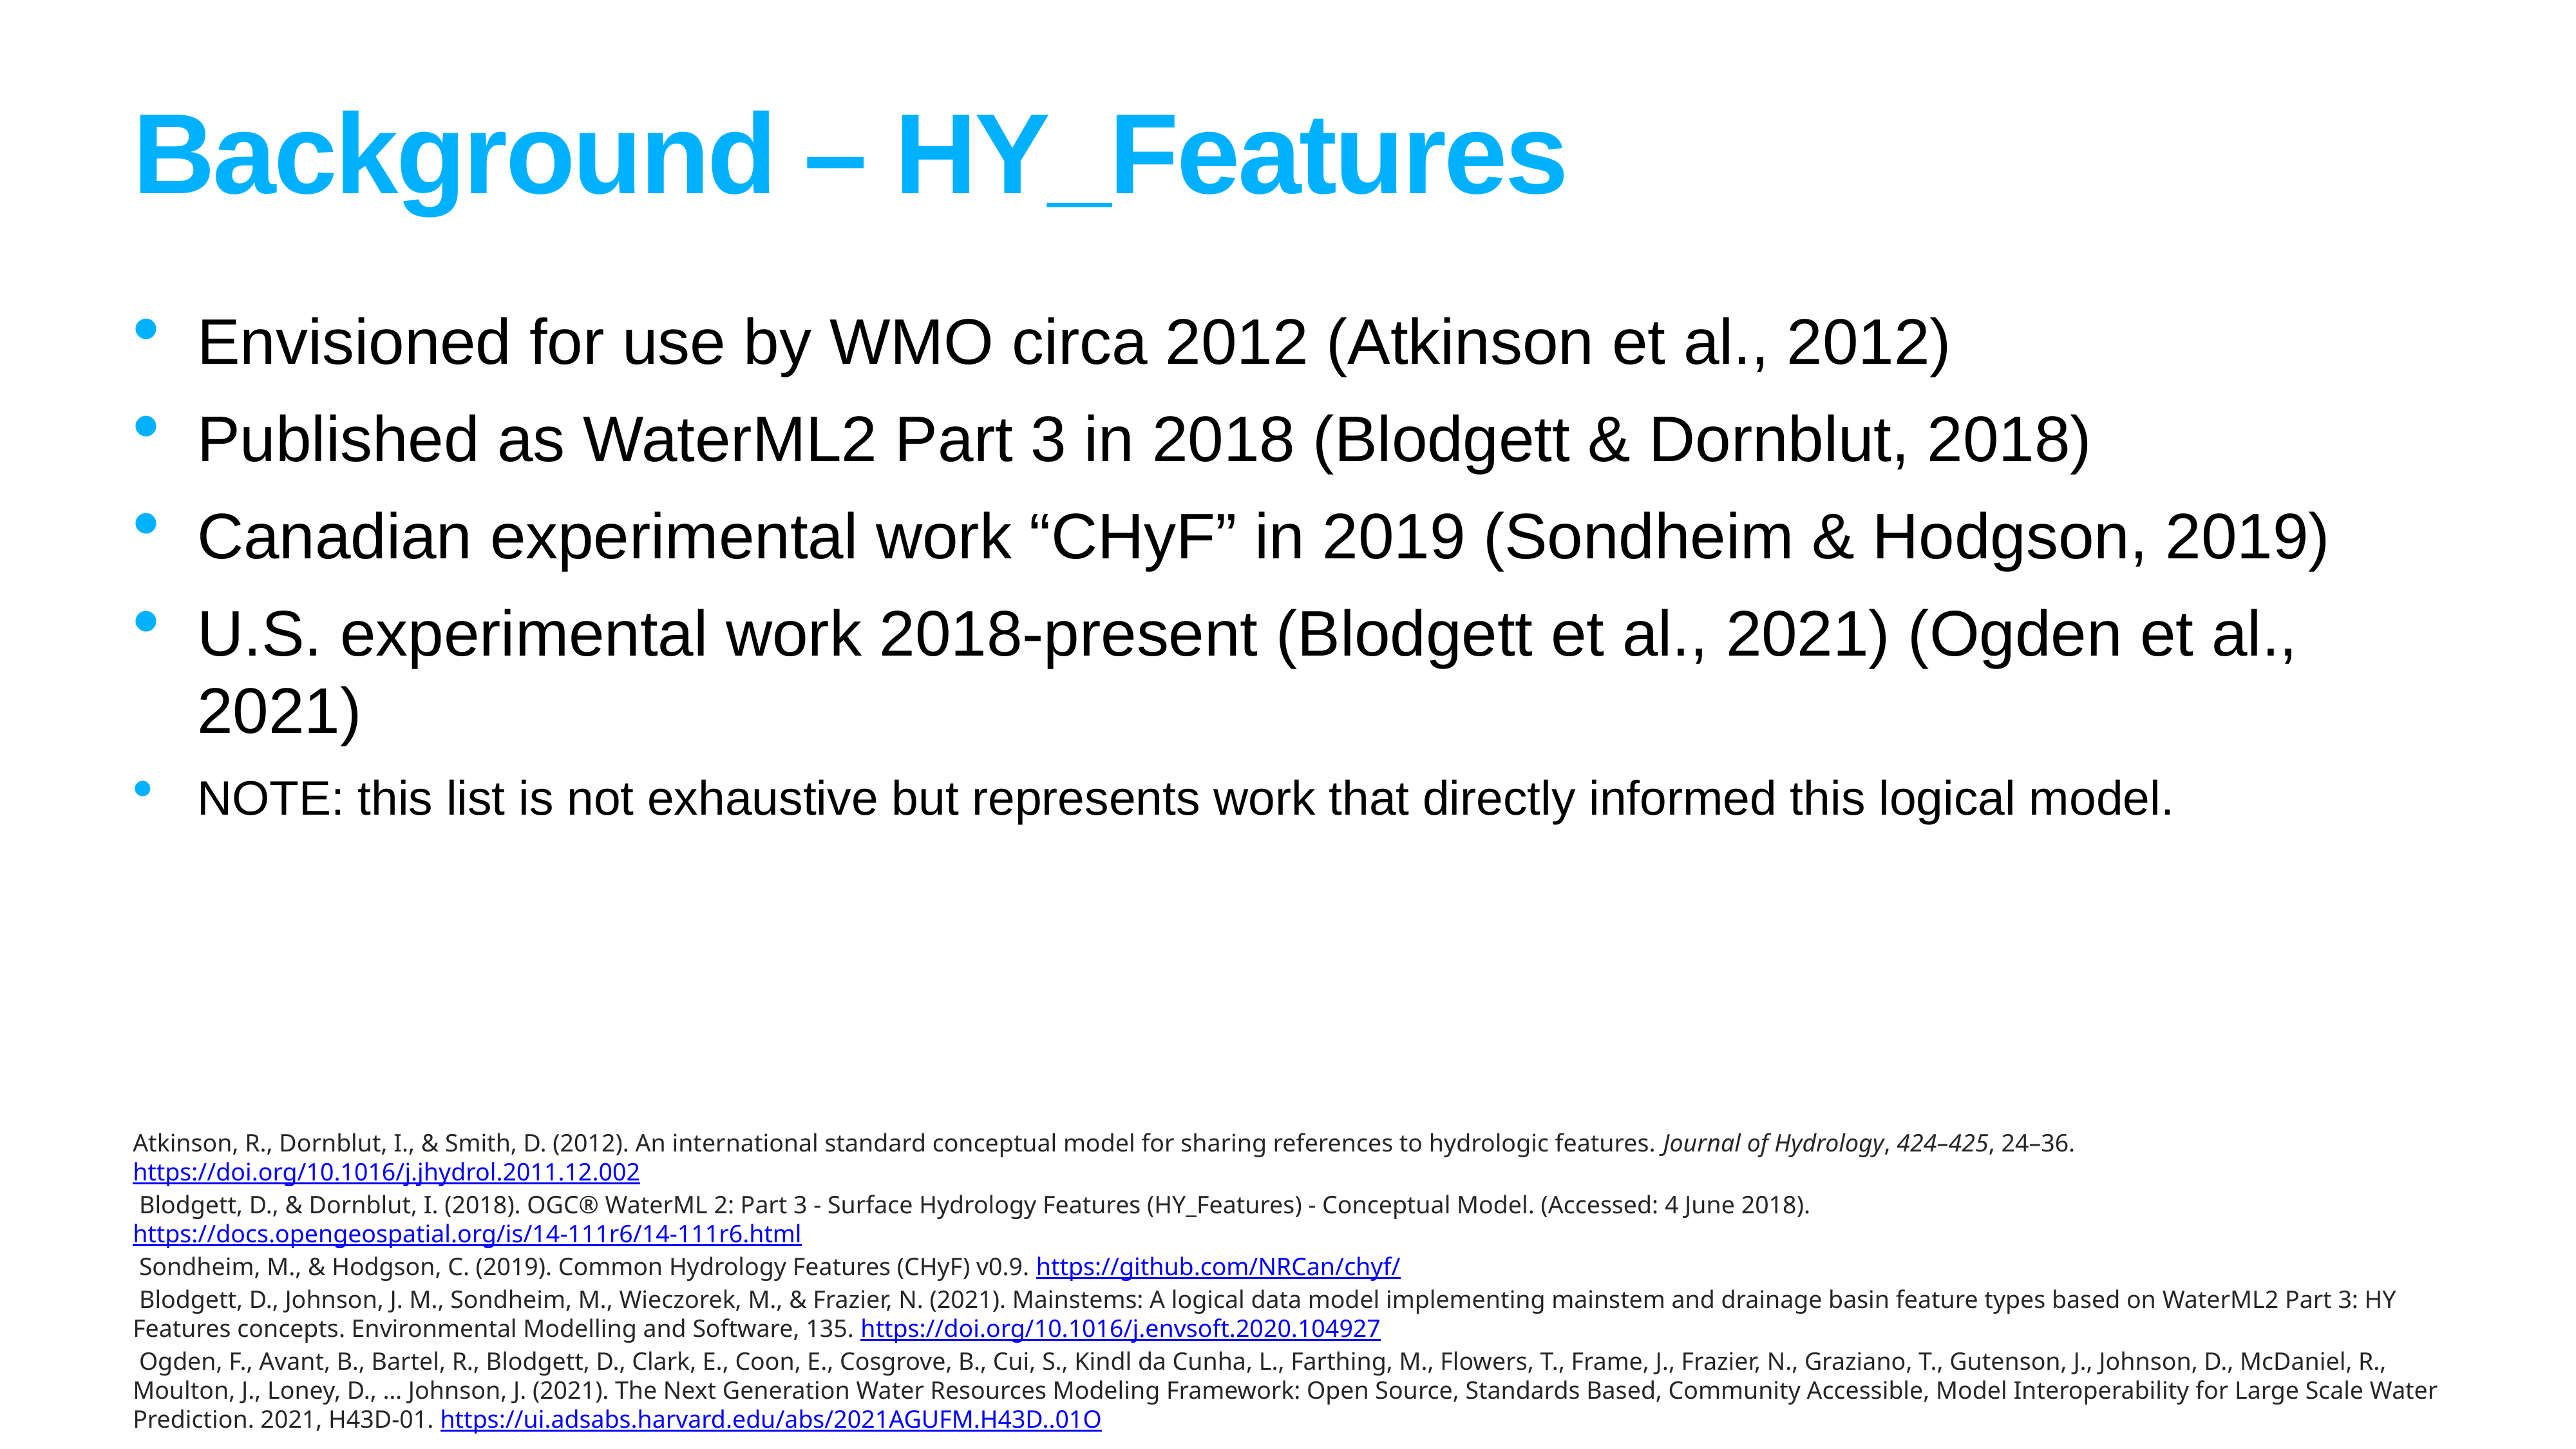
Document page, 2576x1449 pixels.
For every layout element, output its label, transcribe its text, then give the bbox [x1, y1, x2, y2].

list Envisioned for use by WMO circa 2012 (Atkinson et al., 2012) Published as WaterML2 Part 3 in 2018 (Blodgett & Dornblut, 2018) Canadian experimental work “CHyF” in 2019 (Sondheim & Hodgson, 2019) U.S. experimental work 2018-present (Blodgett et al., 2021) (Ogden et al., 2021) NOTE: this list is not exhaustive but represents work that directly informed this logical model. [127, 294, 2449, 1122]
title Background – HY_Features [127, 100, 2449, 252]
text_box Atkinson, R., Dornblut, I., & Smith, D. (2012). An international standard conceptual model for sharing references to hydrologic features. Journal of Hydrology, 424–425, 24–36. https://doi.org/10.1016/j.jhydrol.2011.12.002 Blodgett, D., & Dornblut, I. (2018). OGC® WaterML 2: Part 3 - Surface Hydrology Features (HY_Features) - Conceptual Model. (Accessed: 4 June 2018). https://docs.opengeospatial.org/is/14-111r6/14-111r6.html Sondheim, M., & Hodgson, C. (2019). Common Hydrology Features (CHyF) v0.9. https://github.com/NRCan/chyf/ Blodgett, D., Johnson, J. M., Sondheim, M., Wieczorek, M., & Frazier, N. (2021). Mainstems: A logical data model implementing mainstem and drainage basin feature types based on WaterML2 Part 3: HY Features concepts. Environmental Modelling and Software, 135. https://doi.org/10.1016/j.envsoft.2020.104927 Ogden, F., Avant, B., Bartel, R., Blodgett, D., Clark, E., Coon, E., Cosgrove, B., Cui, S., Kindl da Cunha, L., Farthing, M., Flowers, T., Frame, J., Frazier, N., Graziano, T., Gutenson, J., Johnson, D., McDaniel, R., Moulton, J., Loney, D., … Johnson, J. (2021). The Next Generation Water Resources Modeling Framework: Open Source, Standards Based, Community Accessible, Model Interoperability for Large Scale Water Prediction. 2021, H43D-01. https://ui.adsabs.harvard.edu/abs/2021AGUFM.H43D..01O [127, 1122, 2474, 1449]
